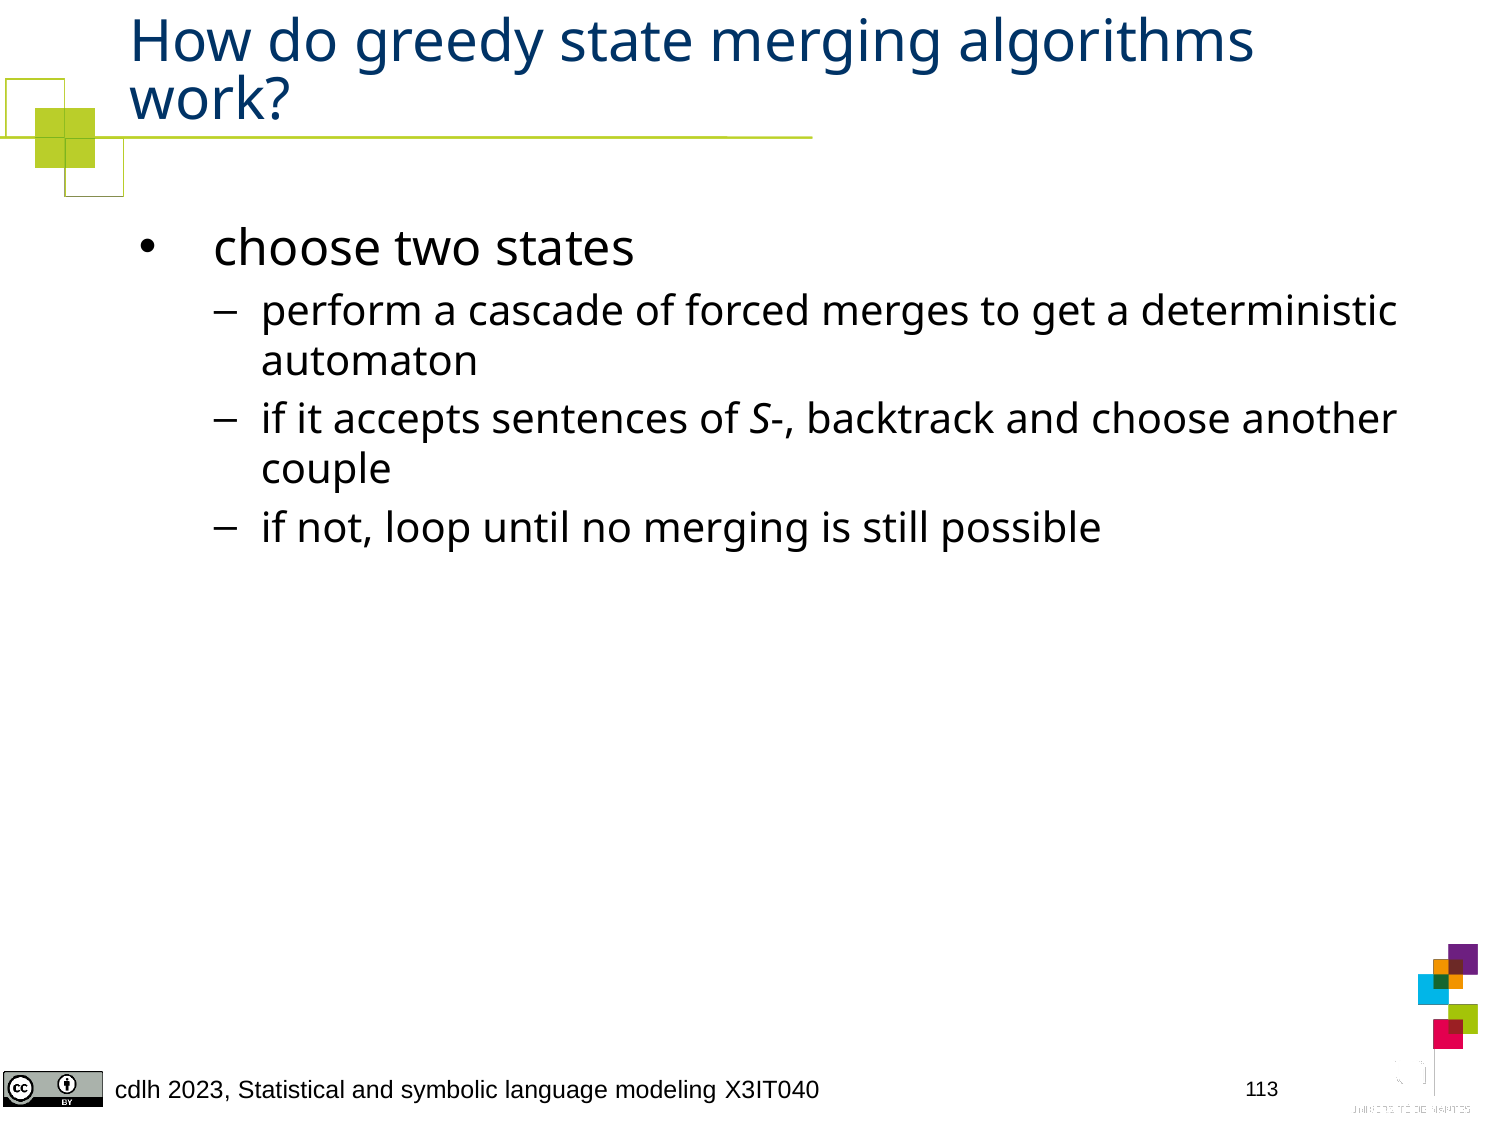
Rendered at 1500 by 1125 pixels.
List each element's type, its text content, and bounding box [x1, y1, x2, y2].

picture [3, 1071, 103, 1107]
picture [1351, 944, 1478, 1113]
picture [5, 78, 124, 197]
slide_number 113 [1193, 1058, 1294, 1118]
list choose two states perform a cascade of forced merges to get a deterministic automaton if it accepts sentences of S-, backtrack and choose another couple if not, loop until no merging is still possible [123, 208, 1424, 988]
title How do greedy state merging algorithms work? [123, 0, 1425, 138]
